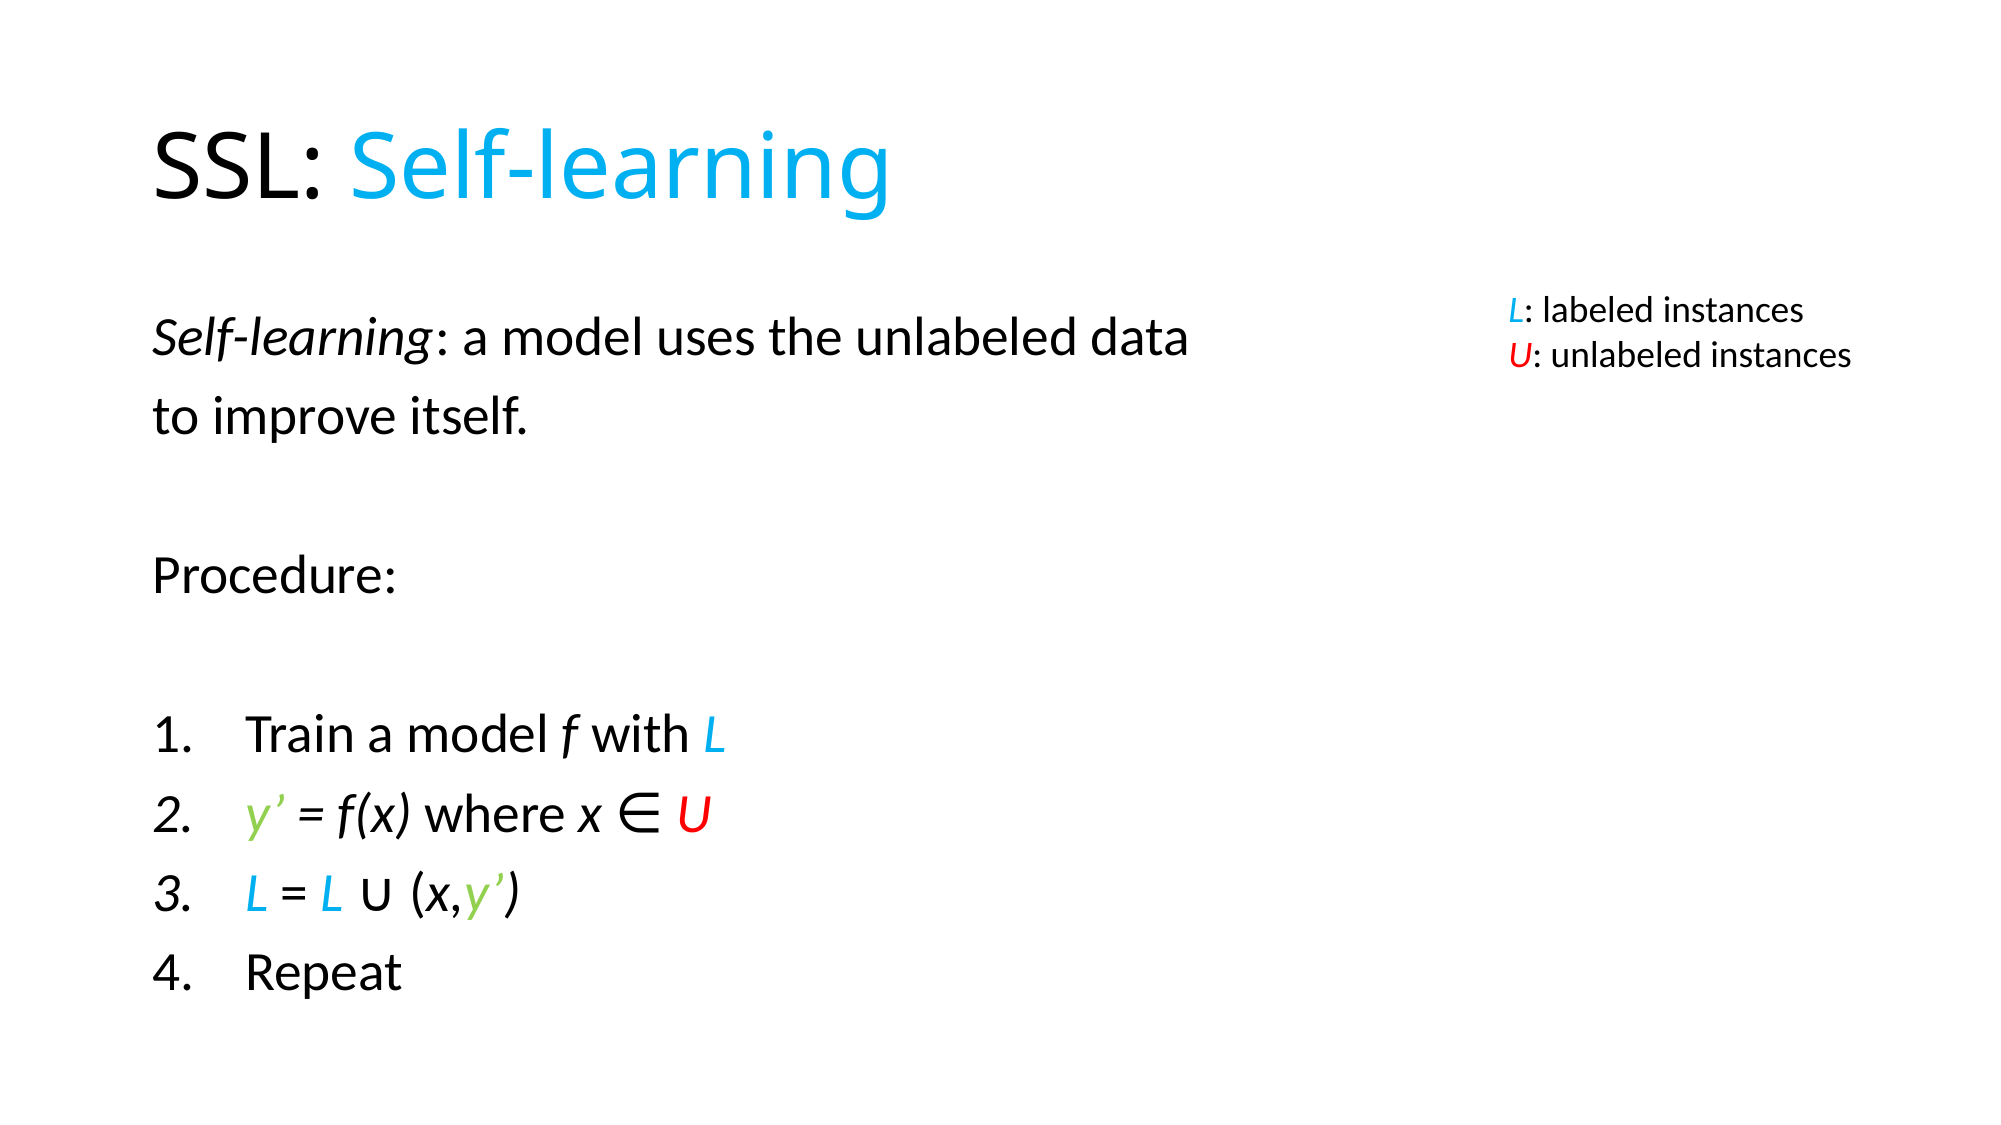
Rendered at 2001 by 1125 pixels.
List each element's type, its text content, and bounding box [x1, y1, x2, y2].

text_box L: labeled instances U: unlabeled instances [1493, 277, 1868, 382]
title SSL: Self-learning [137, 59, 1863, 278]
list Self-learning: a model uses the unlabeled data to improve itself. Procedure: Train a model f with L y’ = f(x) where x ∈ U L = L ∪ (x,y’) Repeat [137, 300, 1863, 1014]
